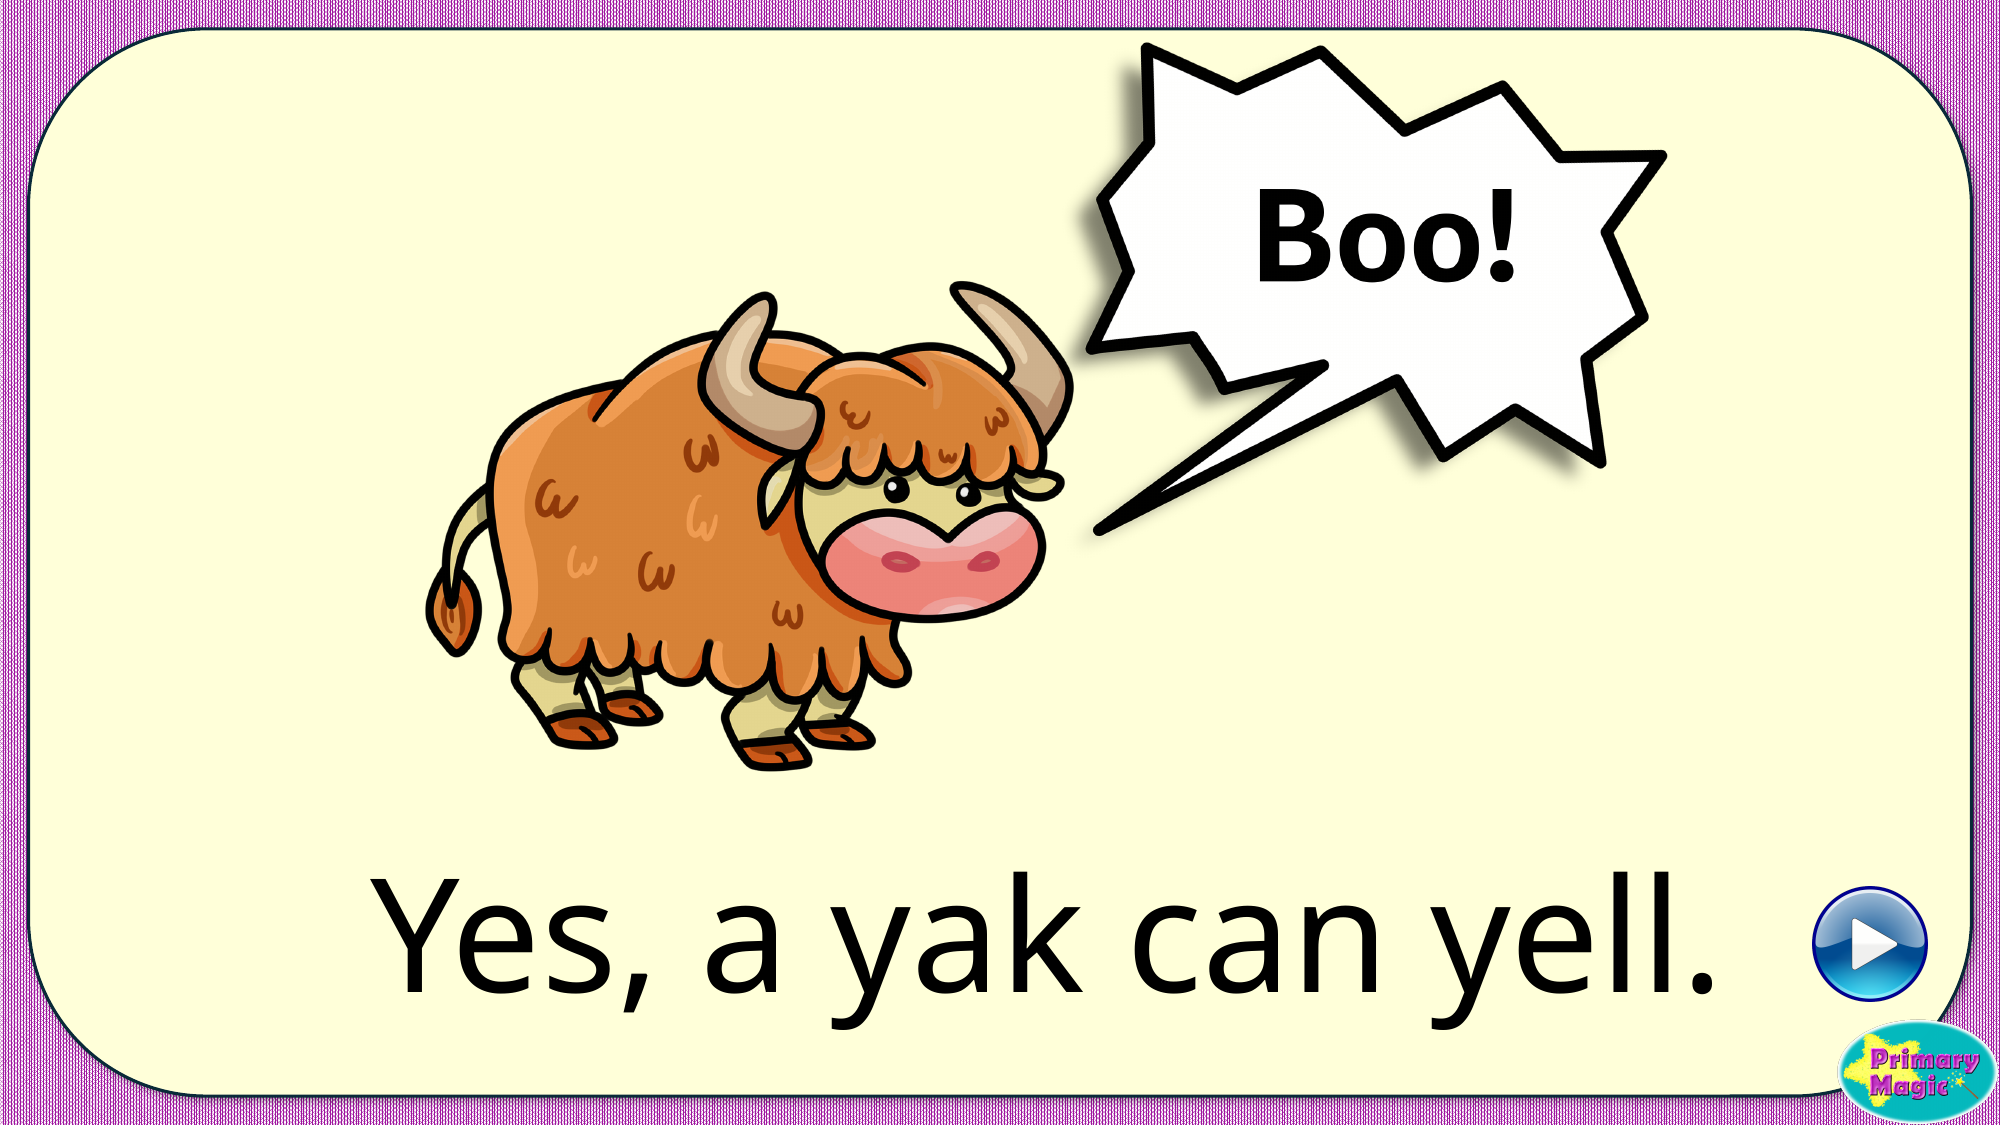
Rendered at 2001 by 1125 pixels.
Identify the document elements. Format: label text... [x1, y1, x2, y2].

text_box Yes, a yak can yell. [321, 844, 1775, 1034]
picture [1834, 1018, 2000, 1125]
picture [413, 7, 1683, 866]
picture [1811, 886, 1929, 1003]
text_box [26, 27, 1974, 1098]
